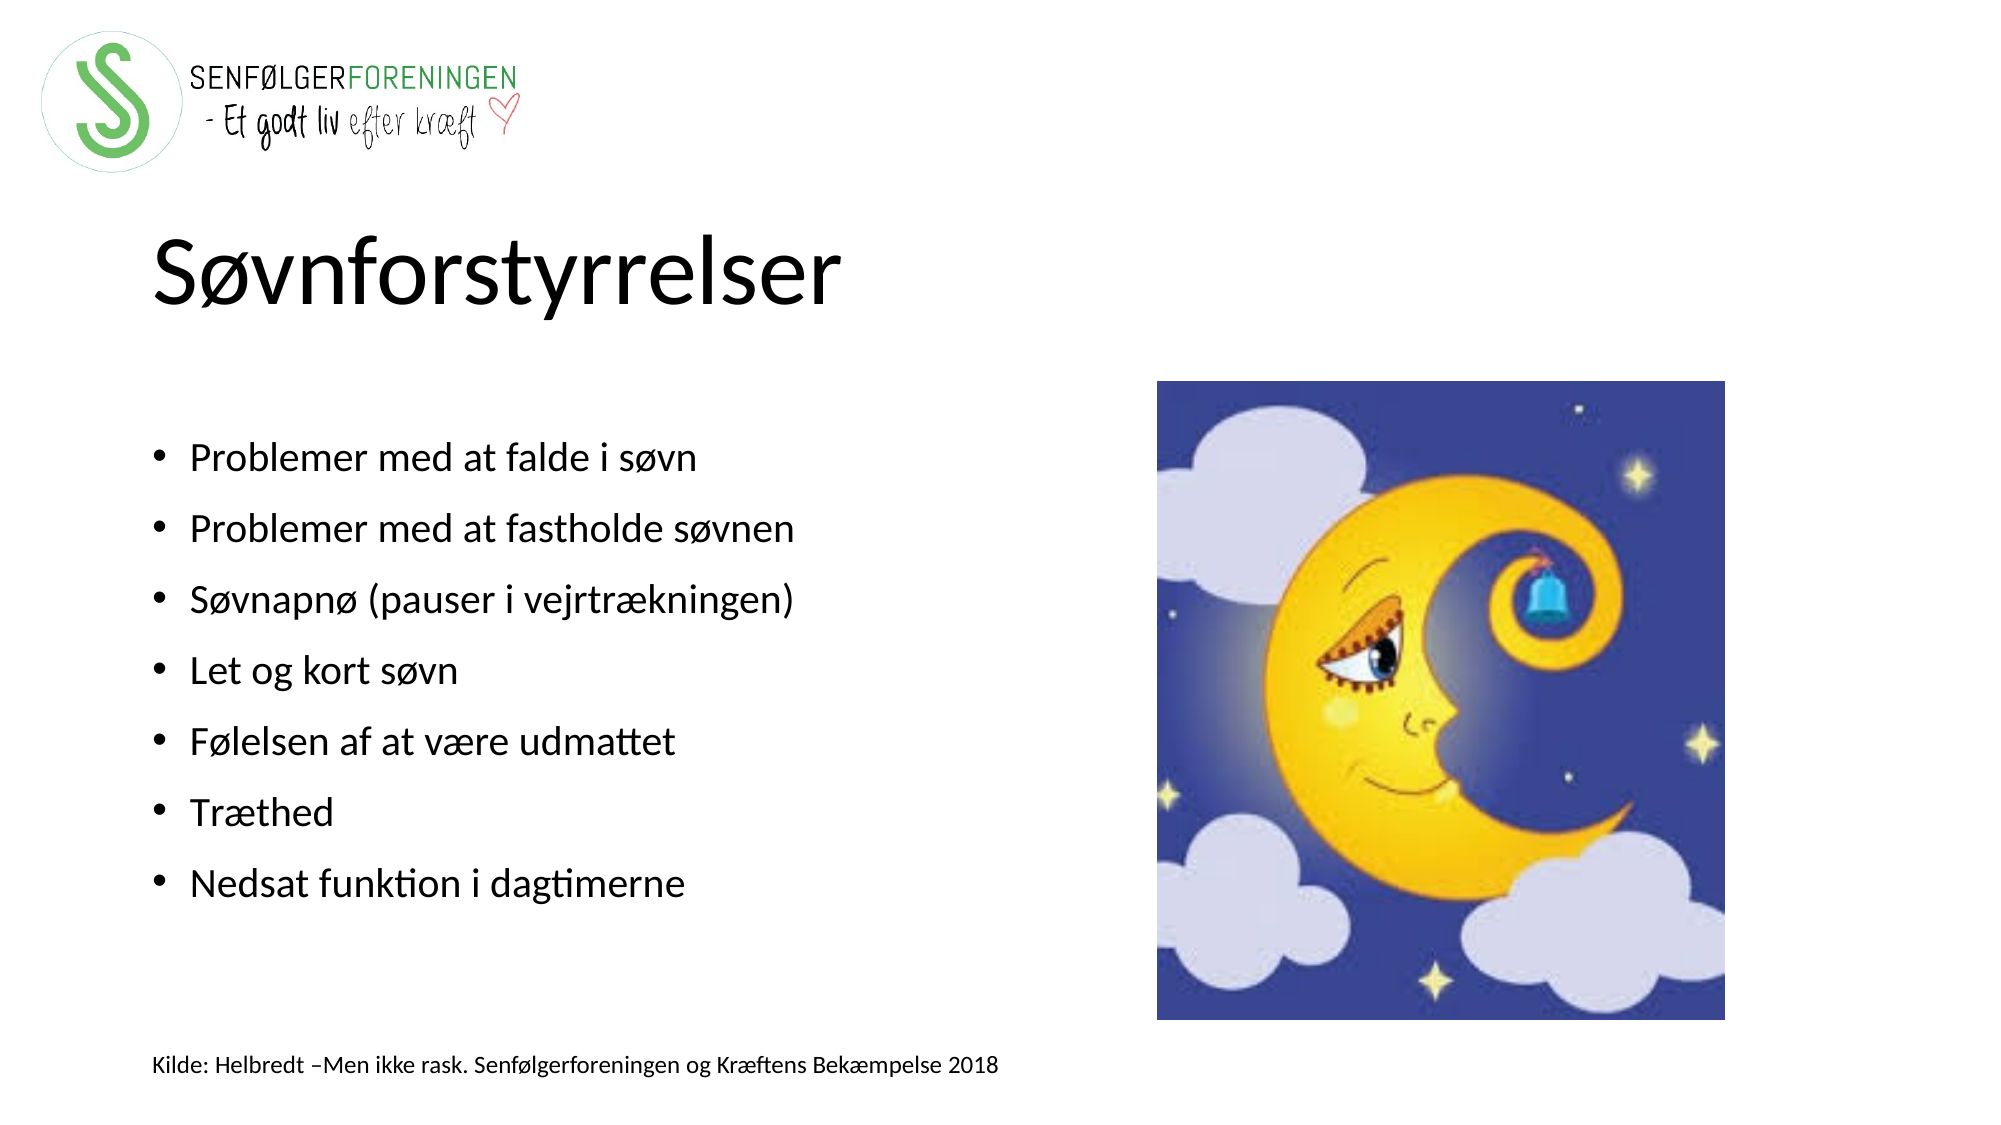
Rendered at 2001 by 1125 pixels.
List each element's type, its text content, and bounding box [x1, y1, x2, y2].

picture [1157, 381, 1725, 1020]
title Søvnforstyrrelser [137, 193, 1863, 350]
picture [29, 21, 568, 182]
text_box Problemer med at falde i søvn Problemer med at fastholde søvnen Søvnapnø (pauser i vejrtrækningen) Let og kort søvn Følelsen af at være udmattet Træthed Nedsat funktion i dagtimerne Kilde: Helbredt –Men ikke rask. Senfølgerforeningen og Kræftens Bekæmpelse 2018 [137, 381, 1205, 1119]
